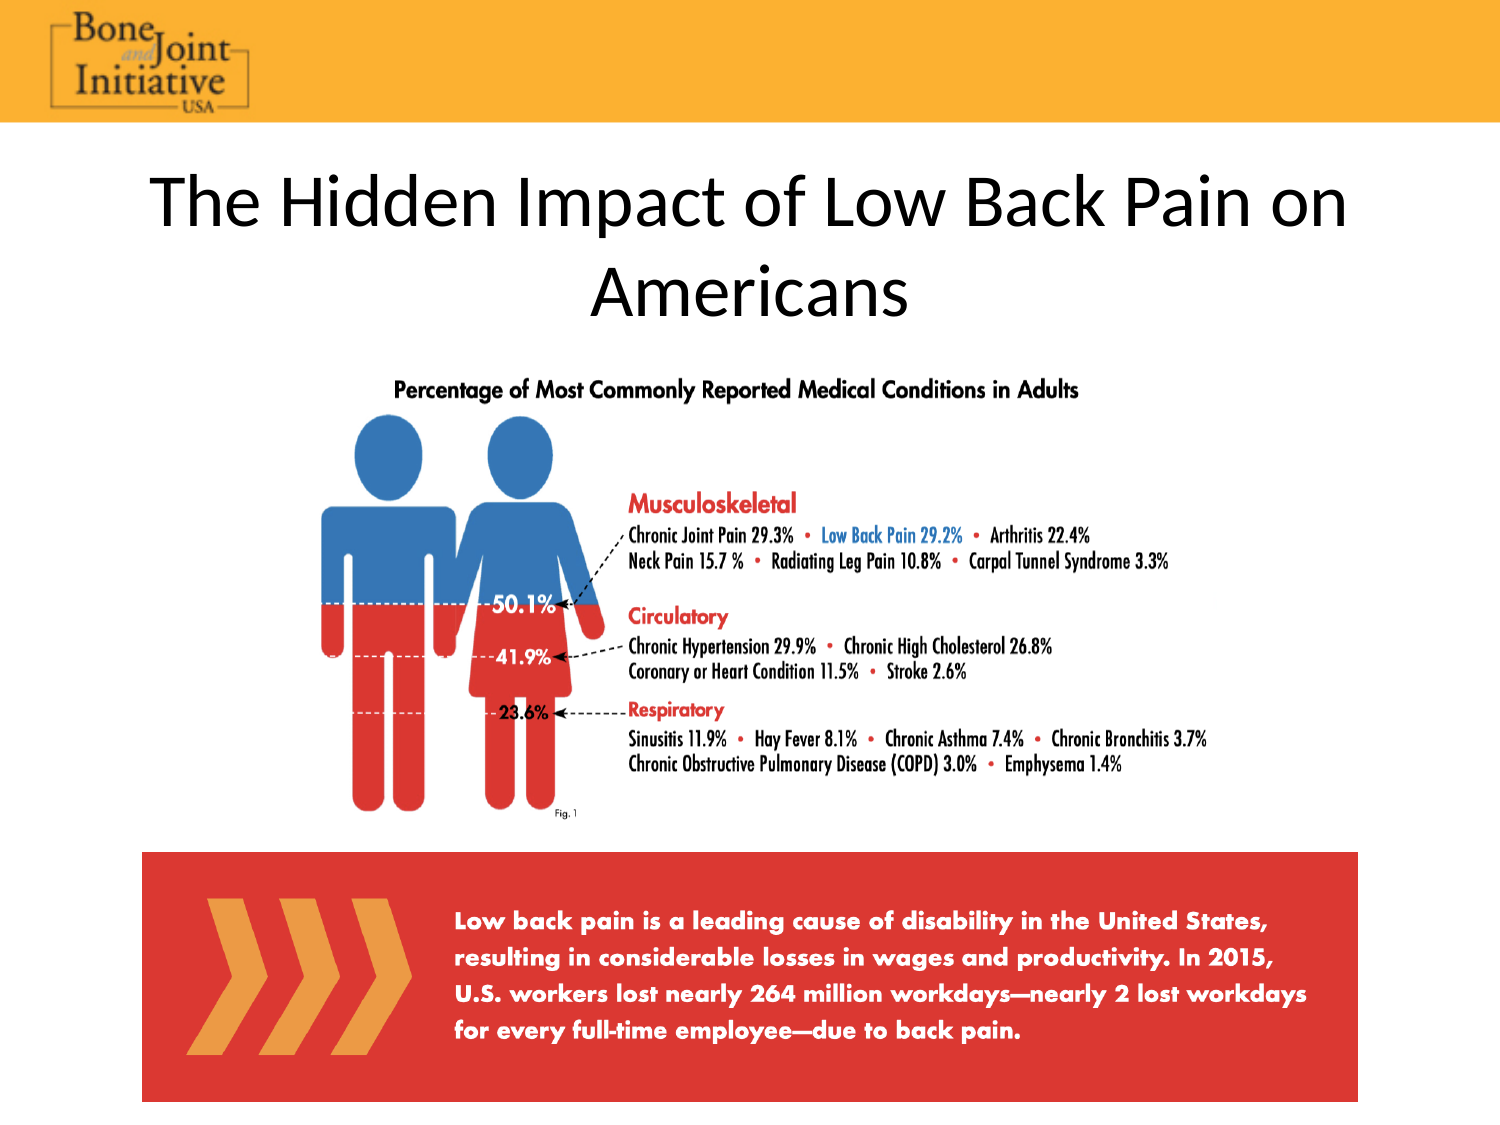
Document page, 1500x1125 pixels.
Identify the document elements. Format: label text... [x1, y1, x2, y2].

title The Hidden Impact of Low Back Pain on Americans [75, 147, 1425, 336]
picture [0, 0, 1500, 1125]
